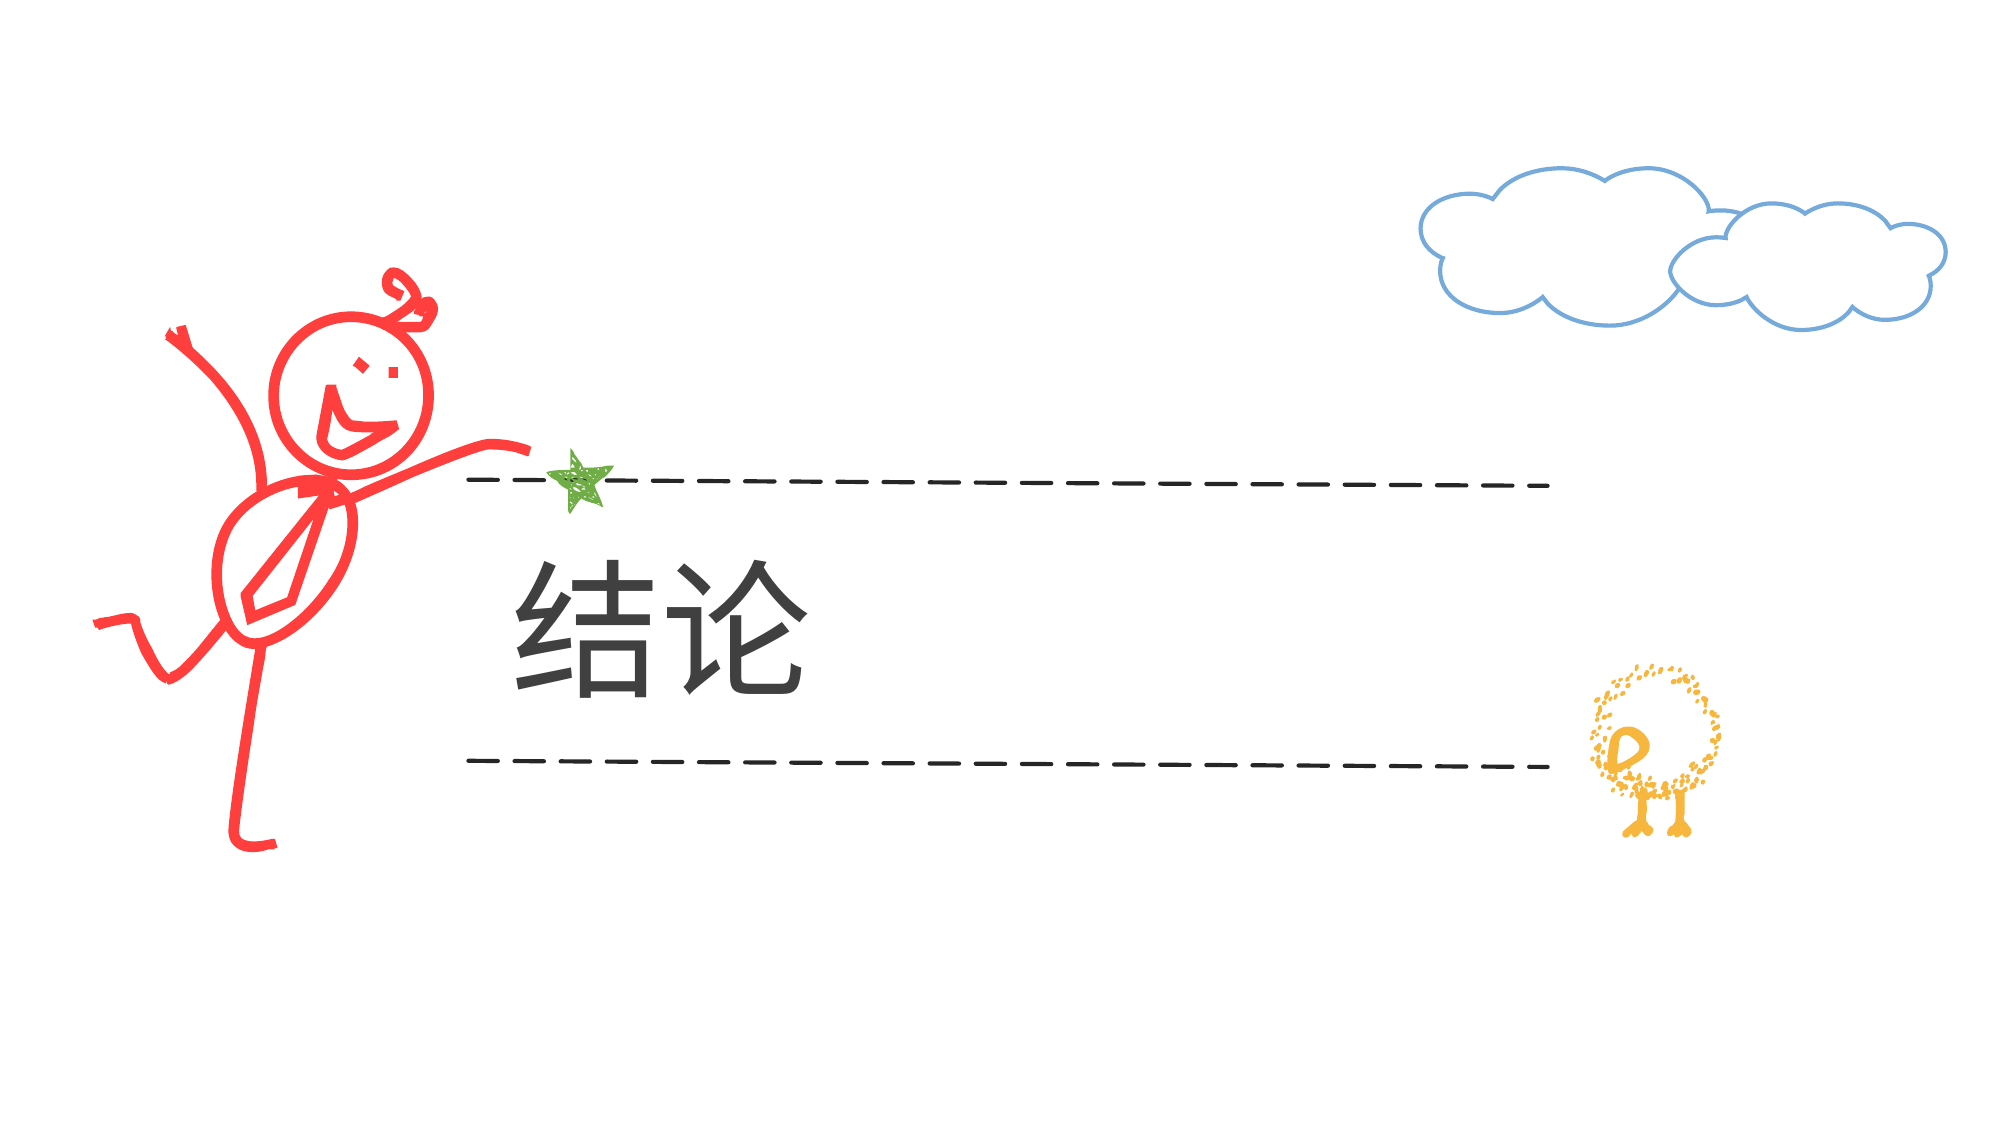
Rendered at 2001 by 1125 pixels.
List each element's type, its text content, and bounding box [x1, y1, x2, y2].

text_box 结论 [532, 528, 1512, 724]
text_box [92, 267, 532, 853]
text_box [1588, 662, 1722, 841]
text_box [1420, 168, 1946, 330]
text_box [546, 448, 615, 514]
text_box [601, 479, 1549, 487]
text_box [532, 760, 1549, 768]
